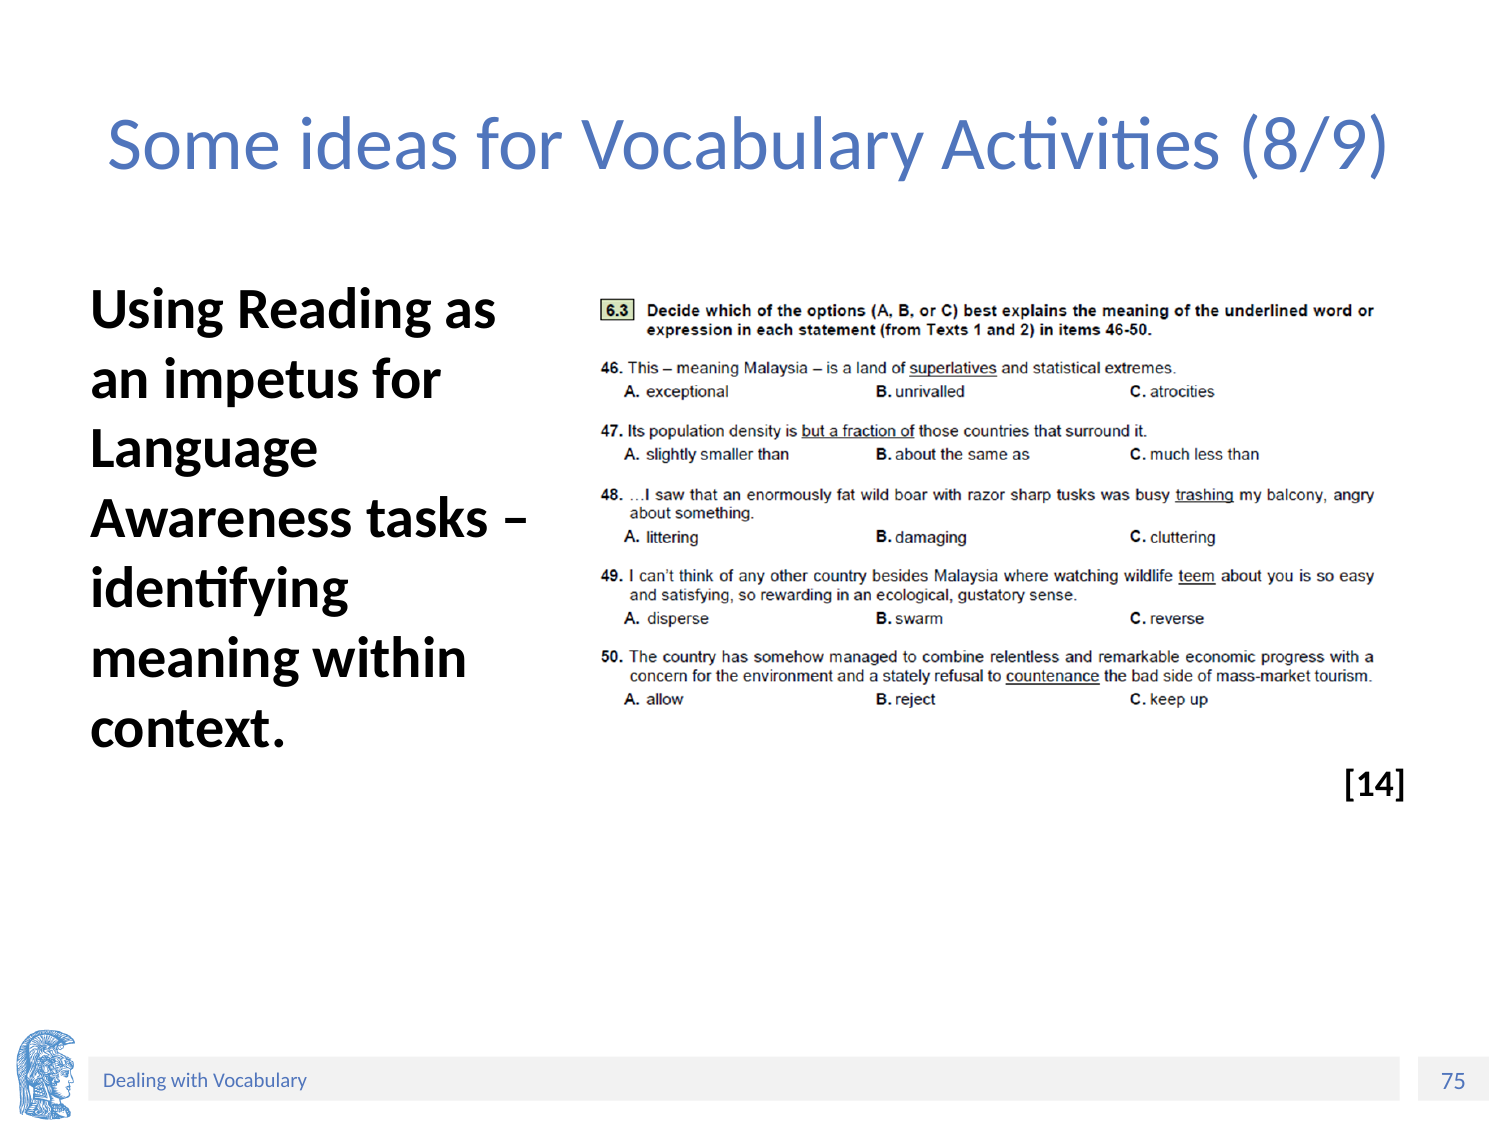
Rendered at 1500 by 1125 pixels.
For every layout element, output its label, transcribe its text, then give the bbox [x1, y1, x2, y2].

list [584, 290, 1425, 717]
picture [9, 1026, 81, 1120]
text_box [14] [1328, 751, 1430, 811]
list Using Reading as an impetus for Language Awareness tasks – identifying meaning within context. [75, 262, 585, 1005]
title Some ideas for Vocabulary Activities (8/9) [75, 45, 1425, 233]
